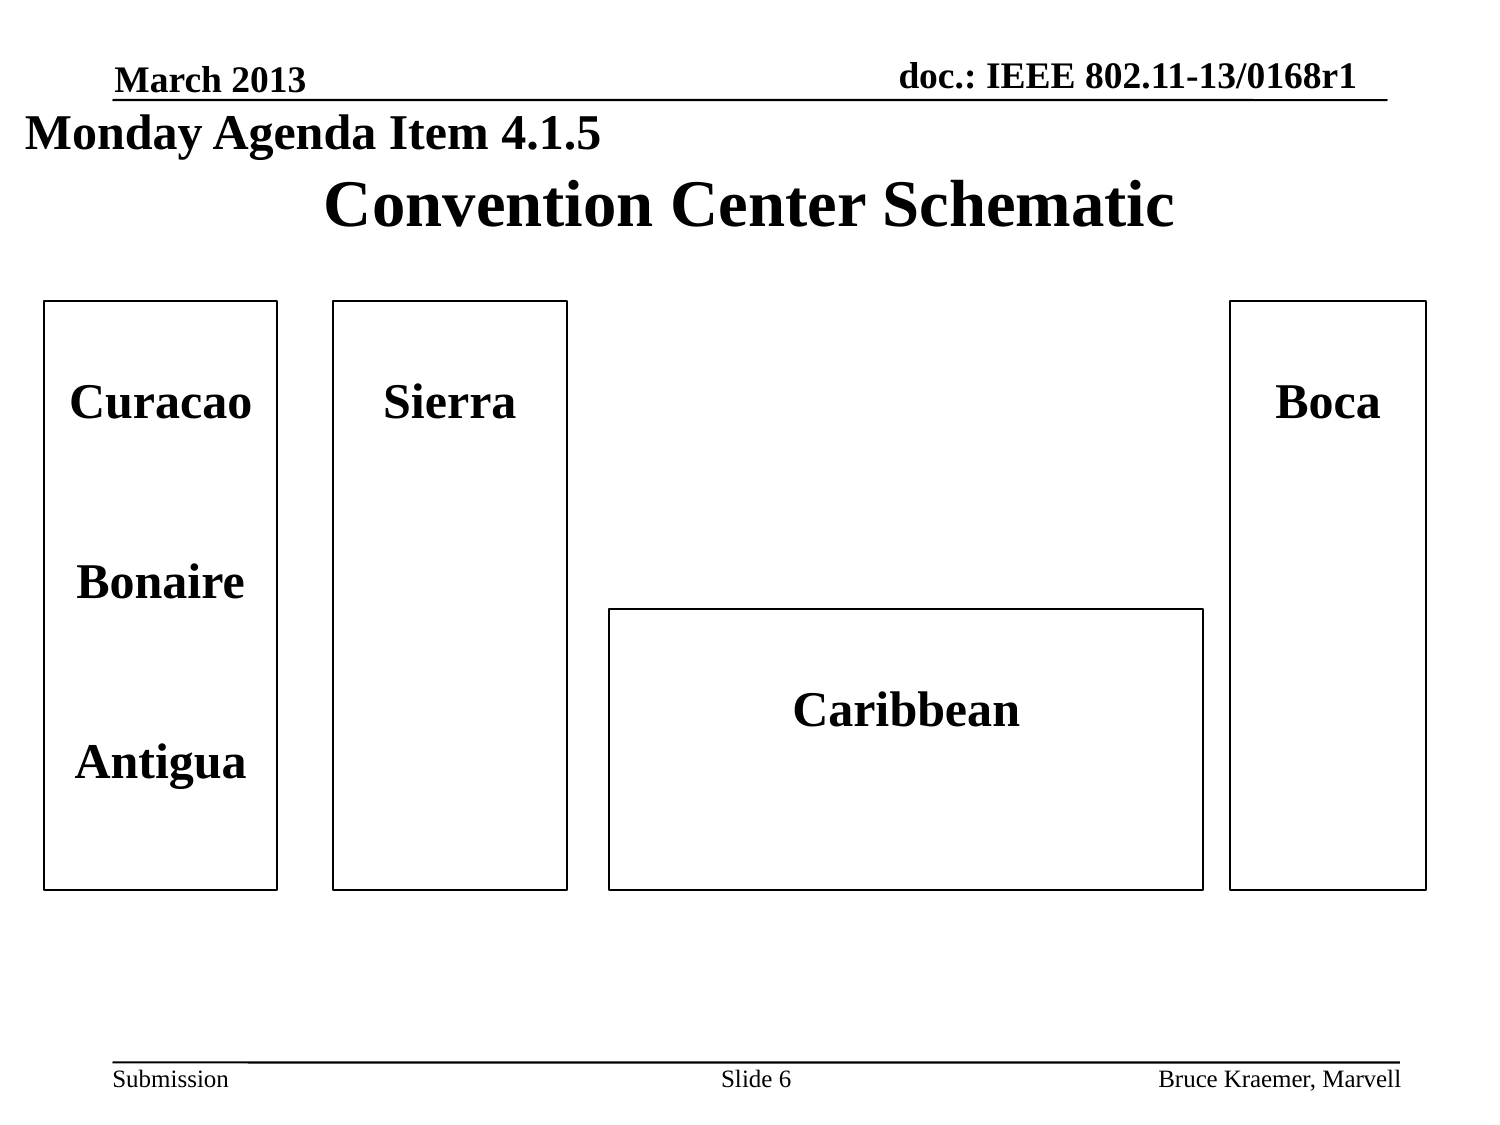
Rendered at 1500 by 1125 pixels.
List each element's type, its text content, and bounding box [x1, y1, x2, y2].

title Convention Center Schematic [112, 112, 1388, 288]
text_box Sierra [333, 301, 567, 891]
text_box Monday Agenda Item 4.1.5 [10, 92, 629, 167]
text_box Curacao Bonaire Antigua [44, 301, 278, 891]
footer Bruce Kraemer, Marvell [1079, 1062, 1402, 1093]
text_box Caribbean [609, 609, 1203, 891]
text_box Boca [1230, 301, 1427, 891]
slide_number Slide 6 [712, 1062, 800, 1093]
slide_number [114, 54, 309, 92]
